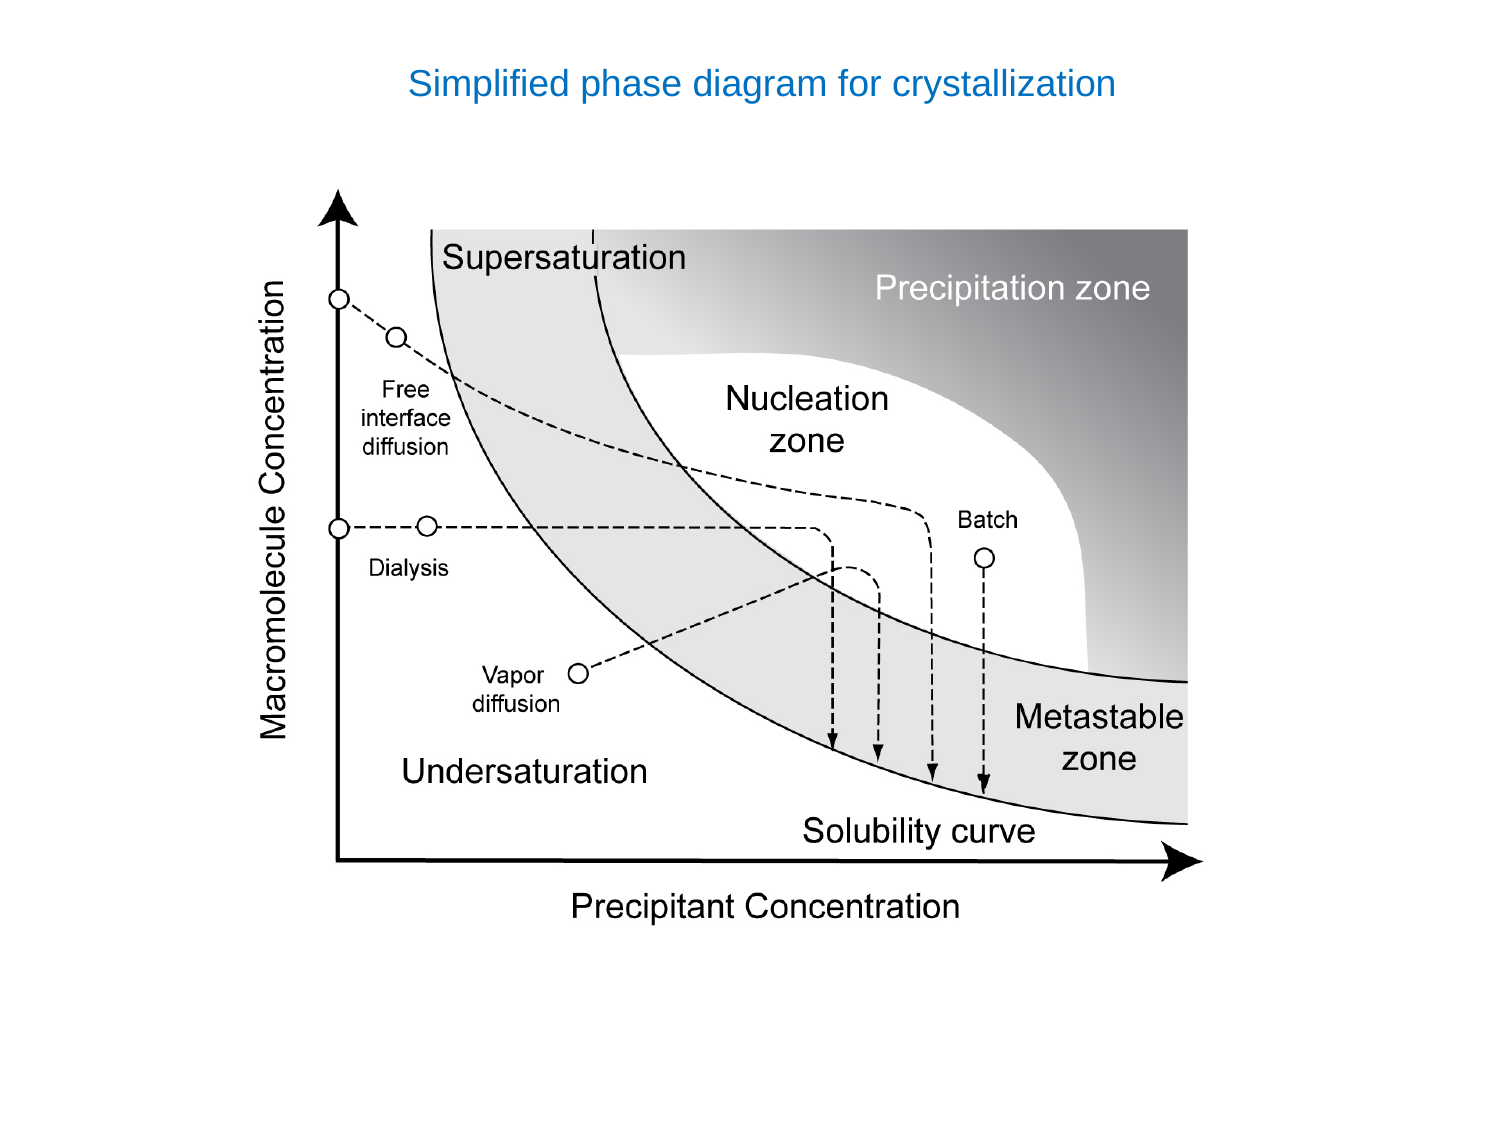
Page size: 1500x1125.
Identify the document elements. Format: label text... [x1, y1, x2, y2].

picture [245, 189, 1254, 936]
title Simplified phase diagram for crystallization [125, 50, 1400, 113]
